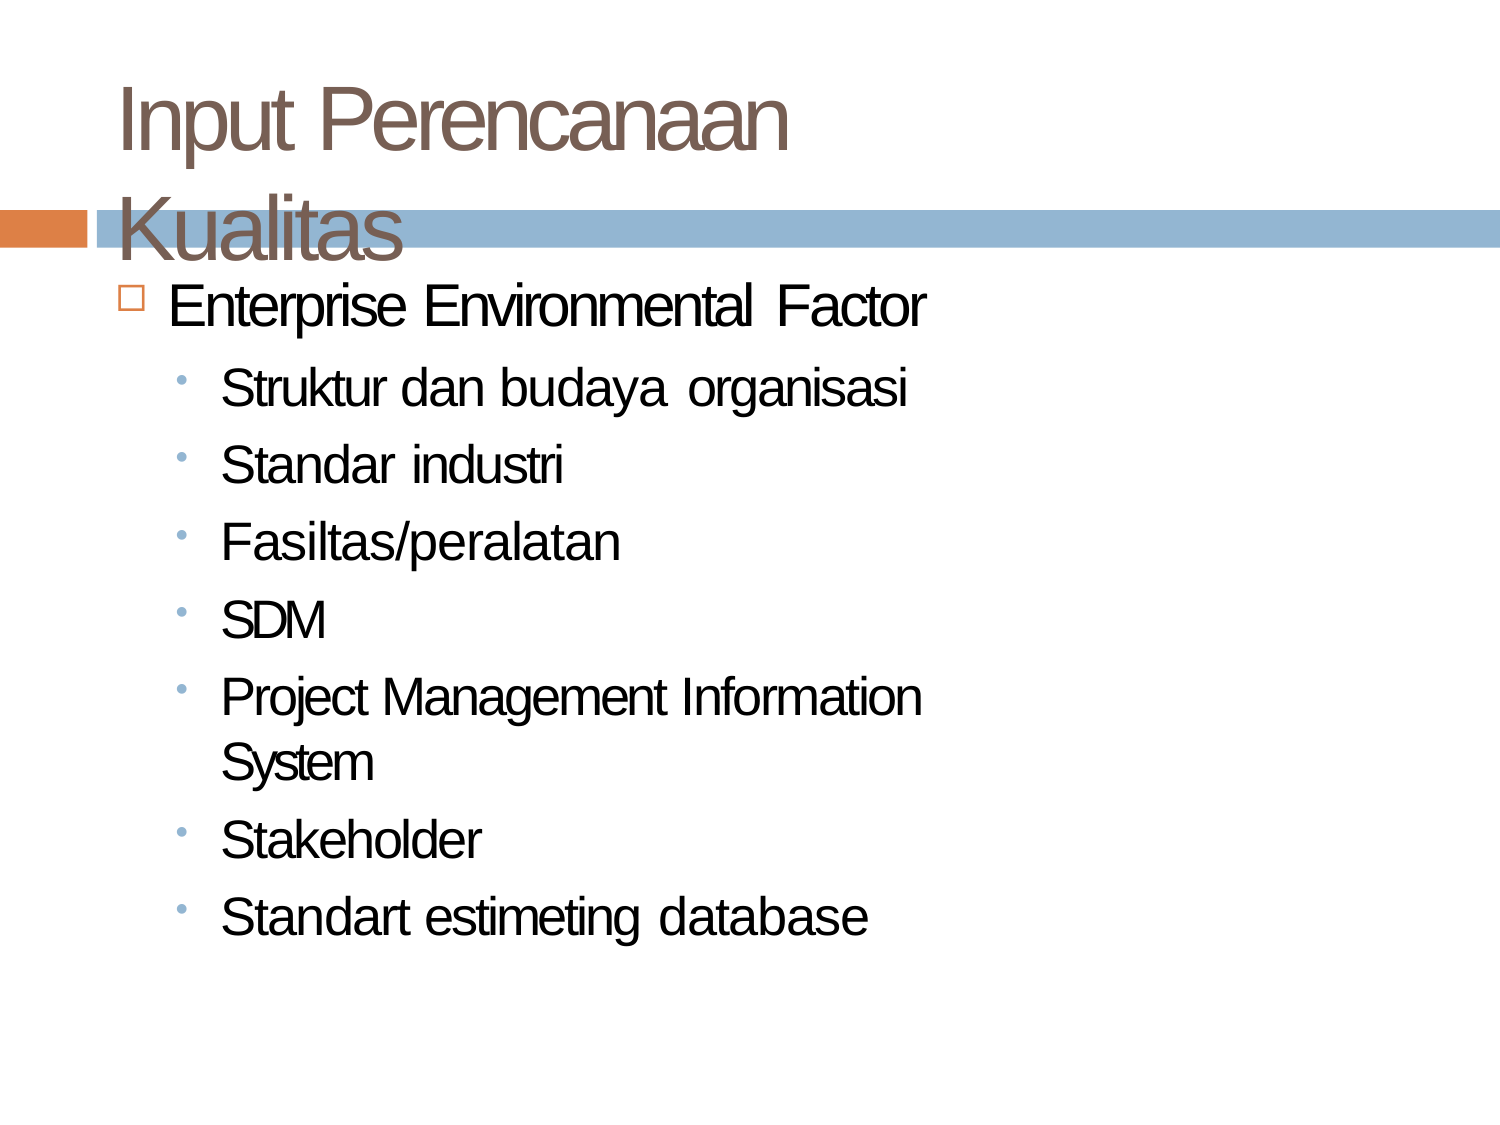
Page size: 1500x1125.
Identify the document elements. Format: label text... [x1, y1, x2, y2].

text_box Enterprise Environmental Factor Struktur dan budaya organisasi Standar industri Fasiltas/peralatan SDM Project Management Information System Stakeholder Standart estimeting database [113, 250, 1088, 947]
title Input Perencanaan Kualitas [113, 56, 1100, 279]
